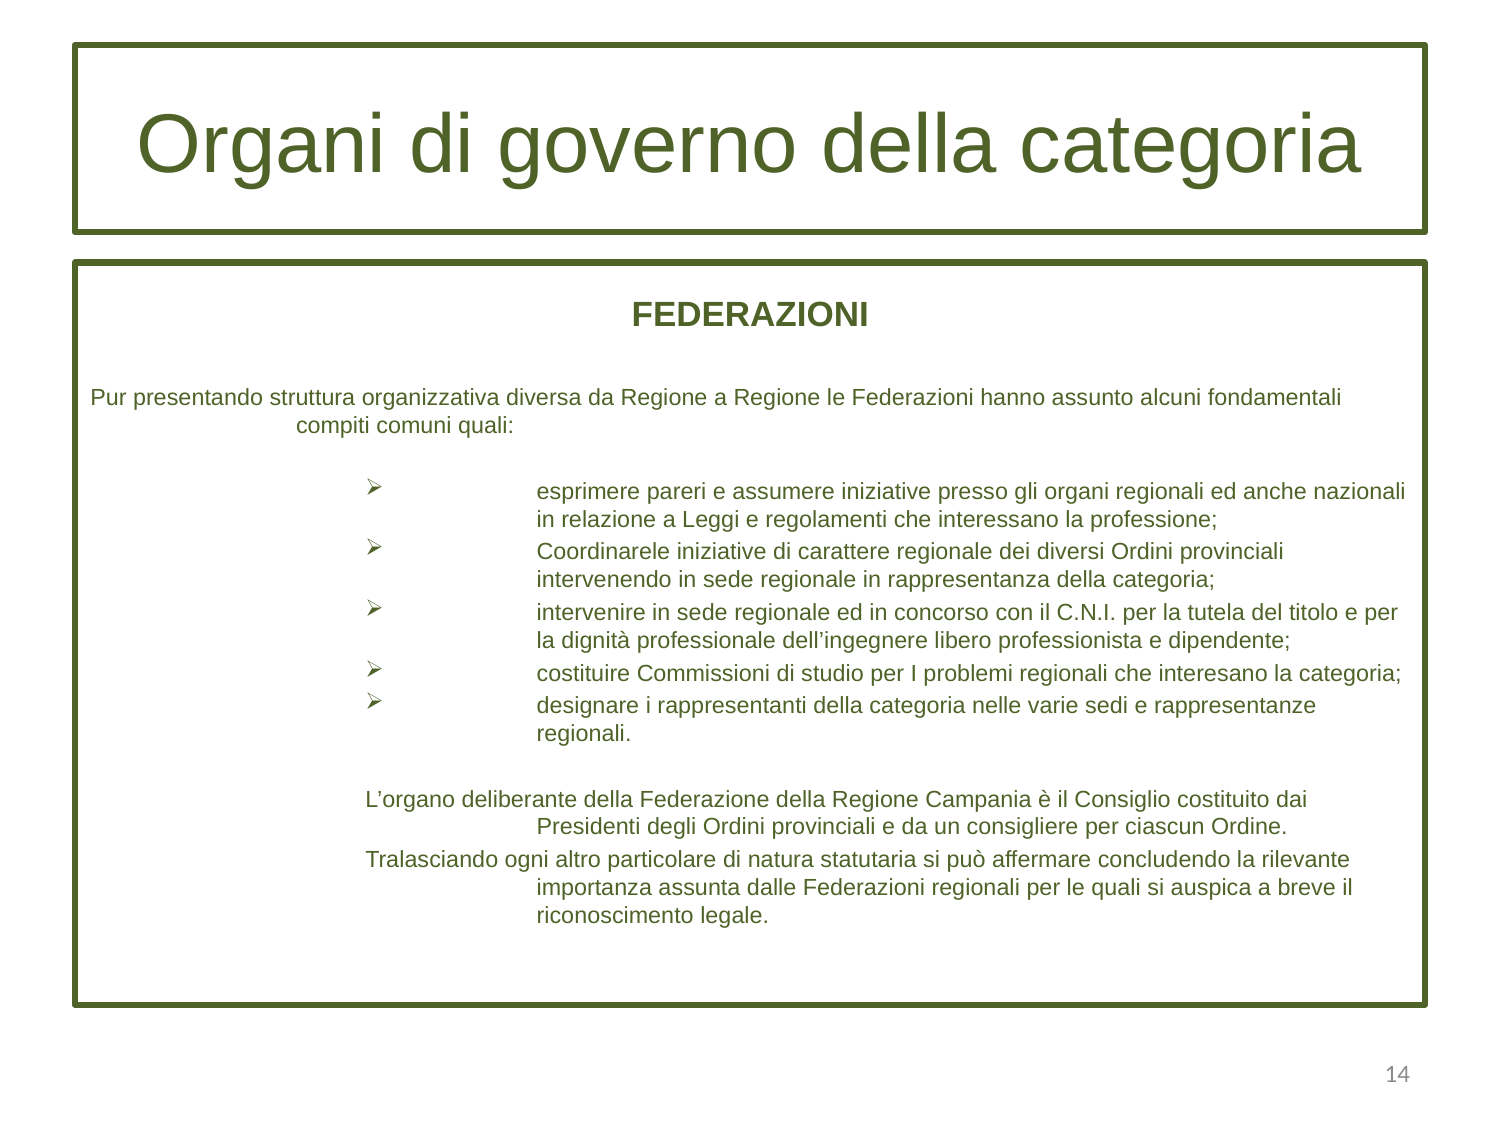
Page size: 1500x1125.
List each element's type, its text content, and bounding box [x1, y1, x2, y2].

text_box <numero> [1074, 1042, 1425, 1103]
text_box FEDERAZIONI Pur presentando struttura organizzativa diversa da Regione a Regione le Federazioni hanno assunto alcuni fondamentali compiti comuni quali: esprimere pareri e assumere iniziative presso gli organi regionali ed anche nazionali in relazione a Leggi e regolamenti che interessano la professione; Coordinarele iniziative di carattere regionale dei diversi Ordini provinciali intervenendo in sede regionale in rappresentanza della categoria; intervenire in sede regionale ed in concorso con il C.N.I. per la tutela del titolo e per la dignità professionale dell’ingegnere libero professionista e dipendente; costituire Commissioni di studio per I problemi regionali che interesano la categoria; designare i rappresentanti della categoria nelle varie sedi e rappresentanze regionali. L’organo deliberante della Federazione della Regione Campania è il Consiglio costituito dai Presidenti degli Ordini provinciali e da un consigliere per ciascun Ordine. Tralasciando ogni altro particolare di natura statutaria si può affermare concludendo la rilevante importanza assunta dalle Federazioni regionali per le quali si auspica a breve il riconoscimento legale. [75, 262, 1425, 1005]
text_box Organi di governo della categoria [75, 45, 1425, 233]
